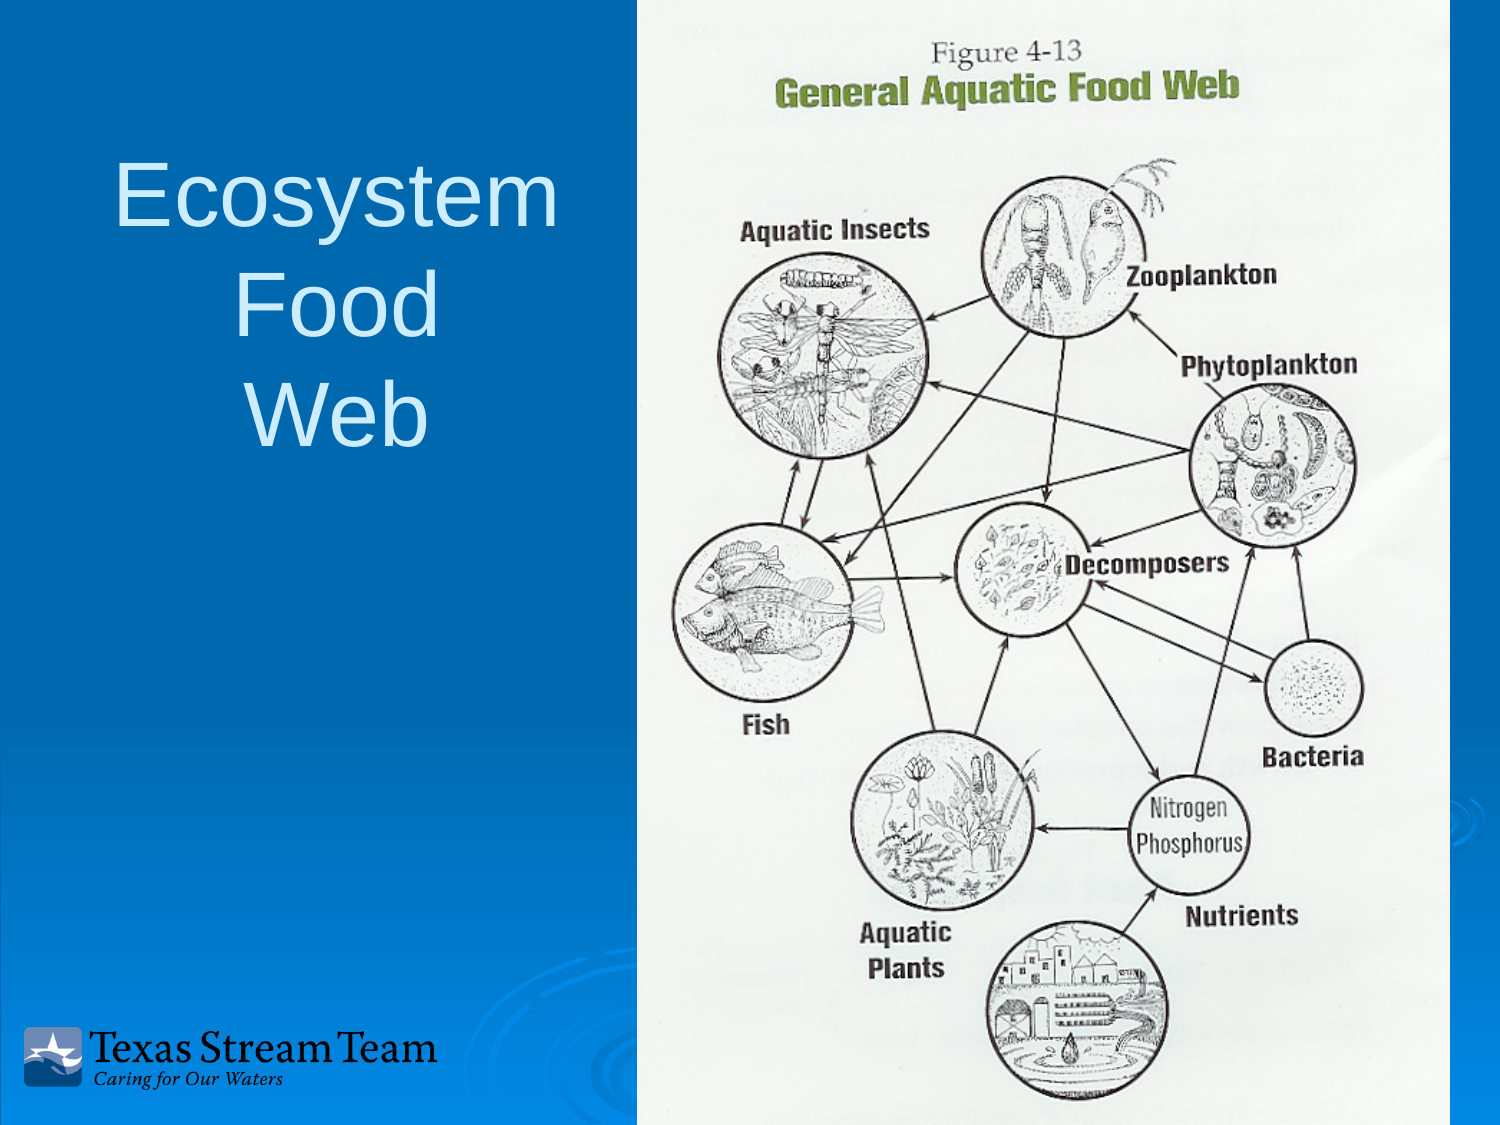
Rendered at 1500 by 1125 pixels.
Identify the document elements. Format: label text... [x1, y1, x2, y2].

picture [24, 1024, 438, 1096]
title Ecosystem Food Web [37, 87, 632, 513]
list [637, 0, 1451, 1125]
